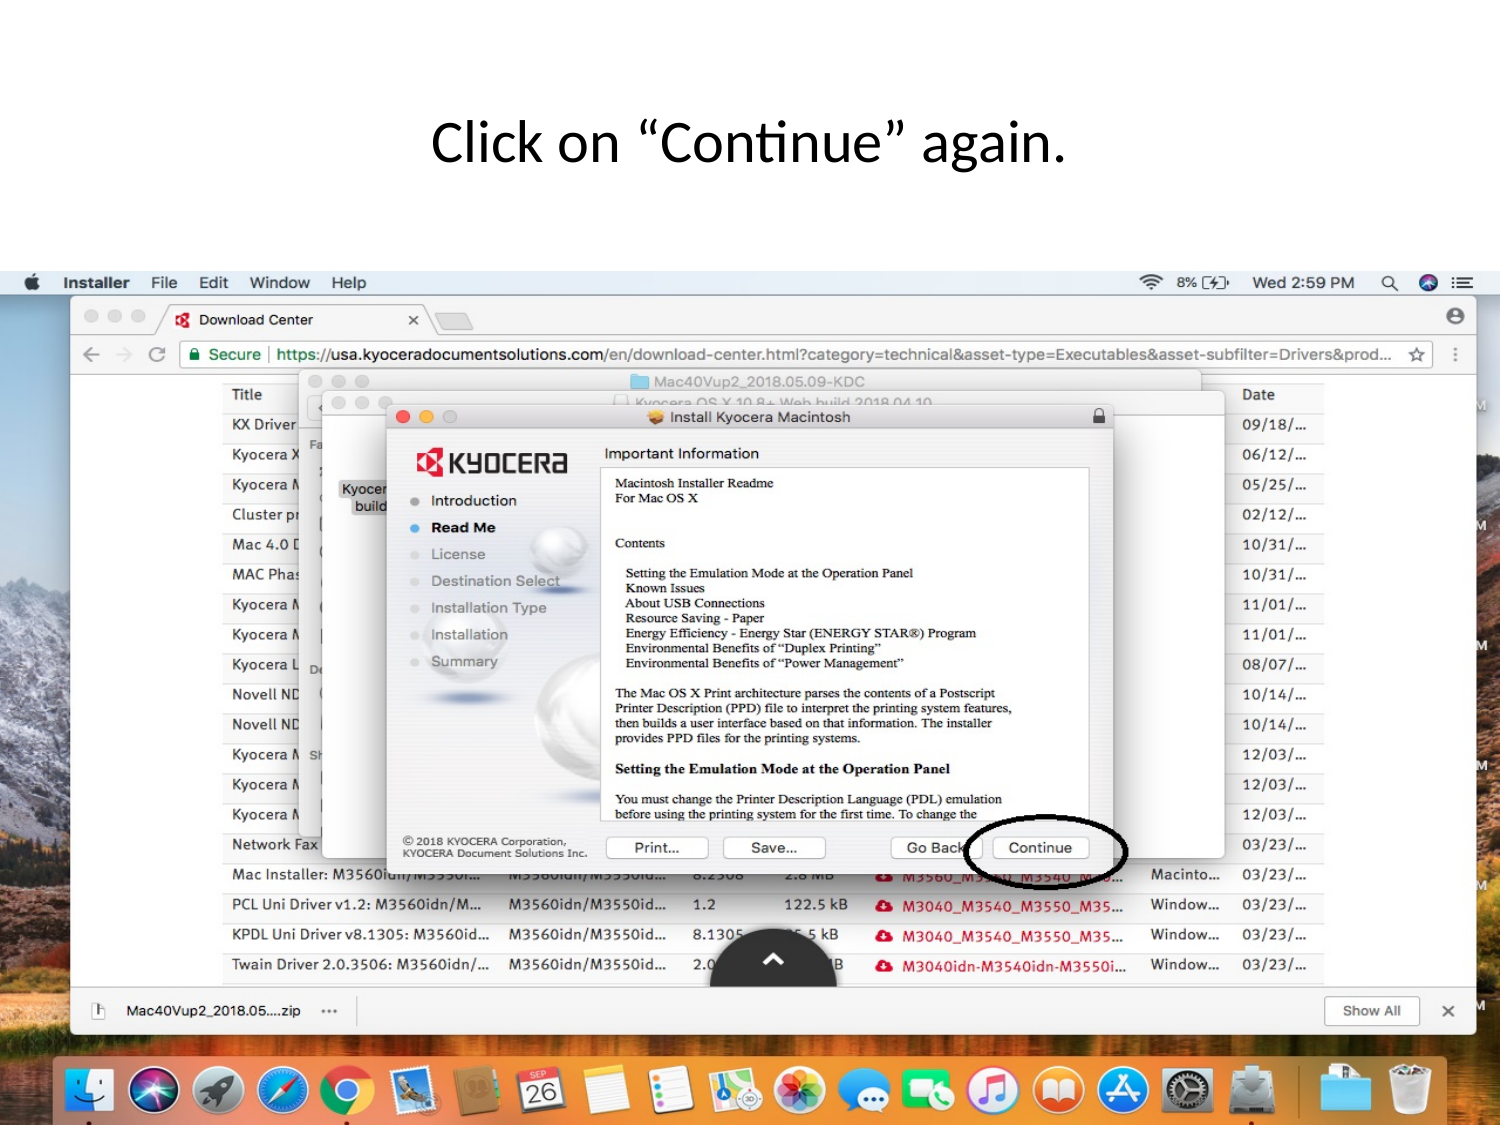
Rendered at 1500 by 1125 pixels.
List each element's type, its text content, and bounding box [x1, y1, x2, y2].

picture [0, 271, 1500, 1125]
title Click on “Continue” again. [75, 45, 1425, 233]
